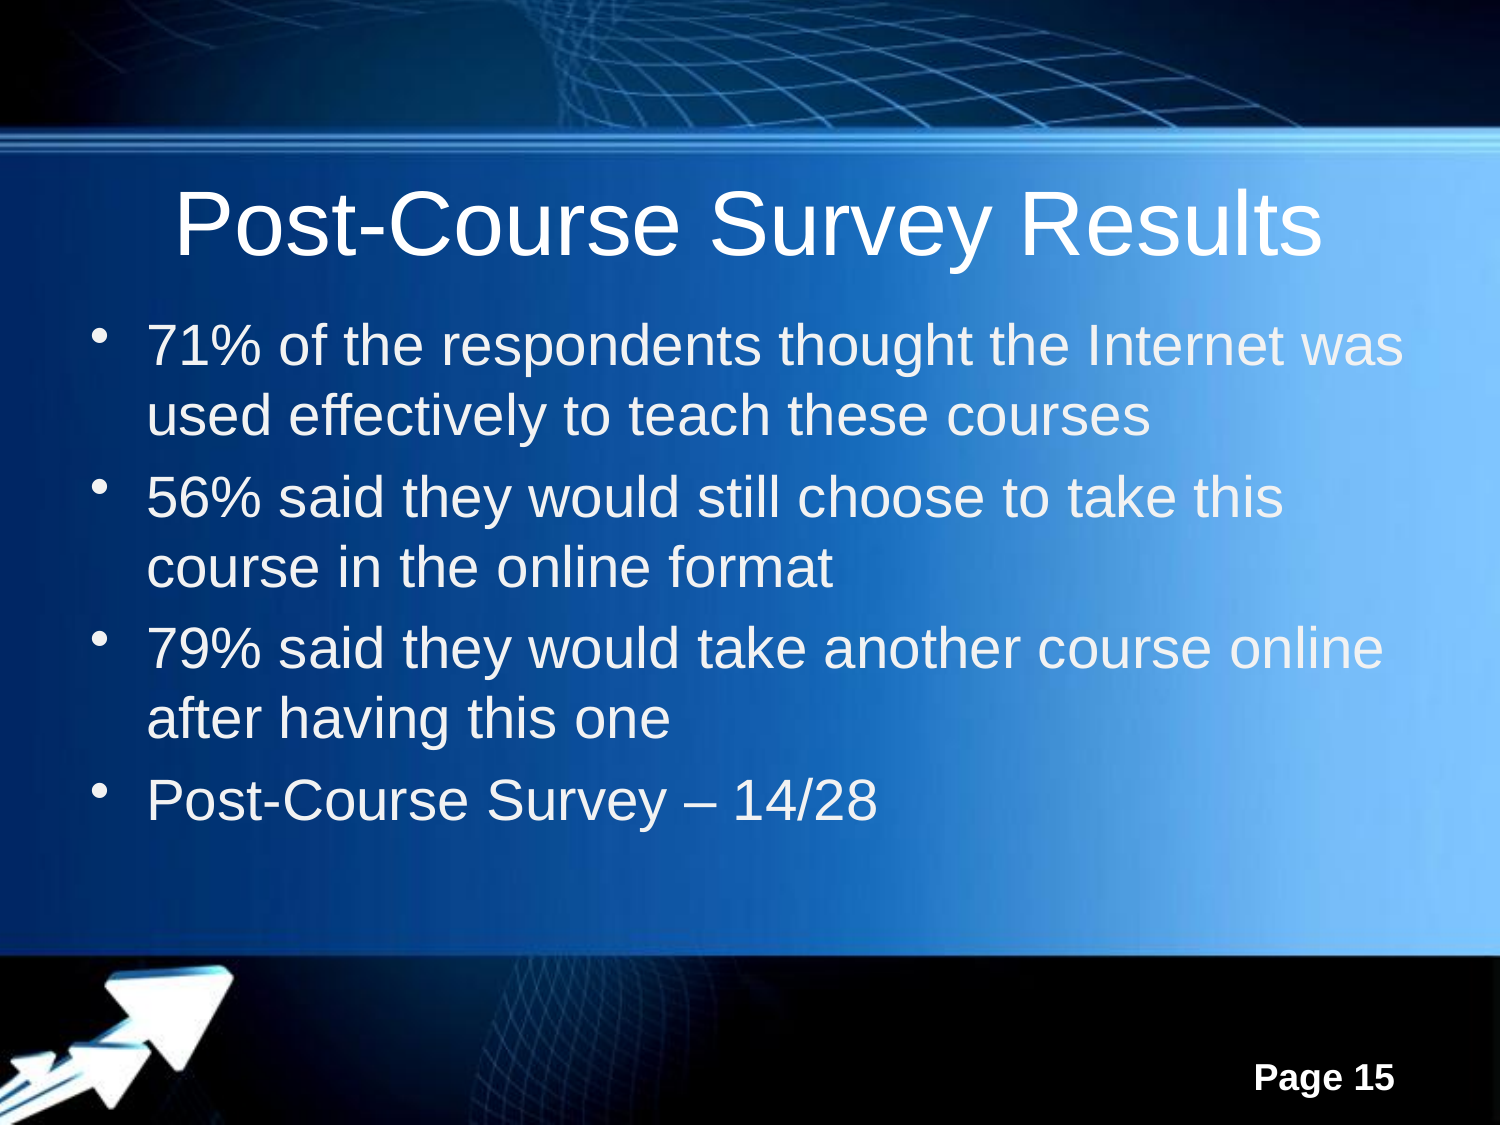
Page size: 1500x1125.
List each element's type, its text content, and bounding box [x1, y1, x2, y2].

list 71% of the respondents thought the Internet was used effectively to teach these courses 56% said they would still choose to take this course in the online format 79% said they would take another course online after having this one Post-Course Survey – 14/28 [75, 299, 1425, 1043]
picture [0, 0, 1500, 1125]
title Post-Course Survey Results [75, 125, 1425, 299]
